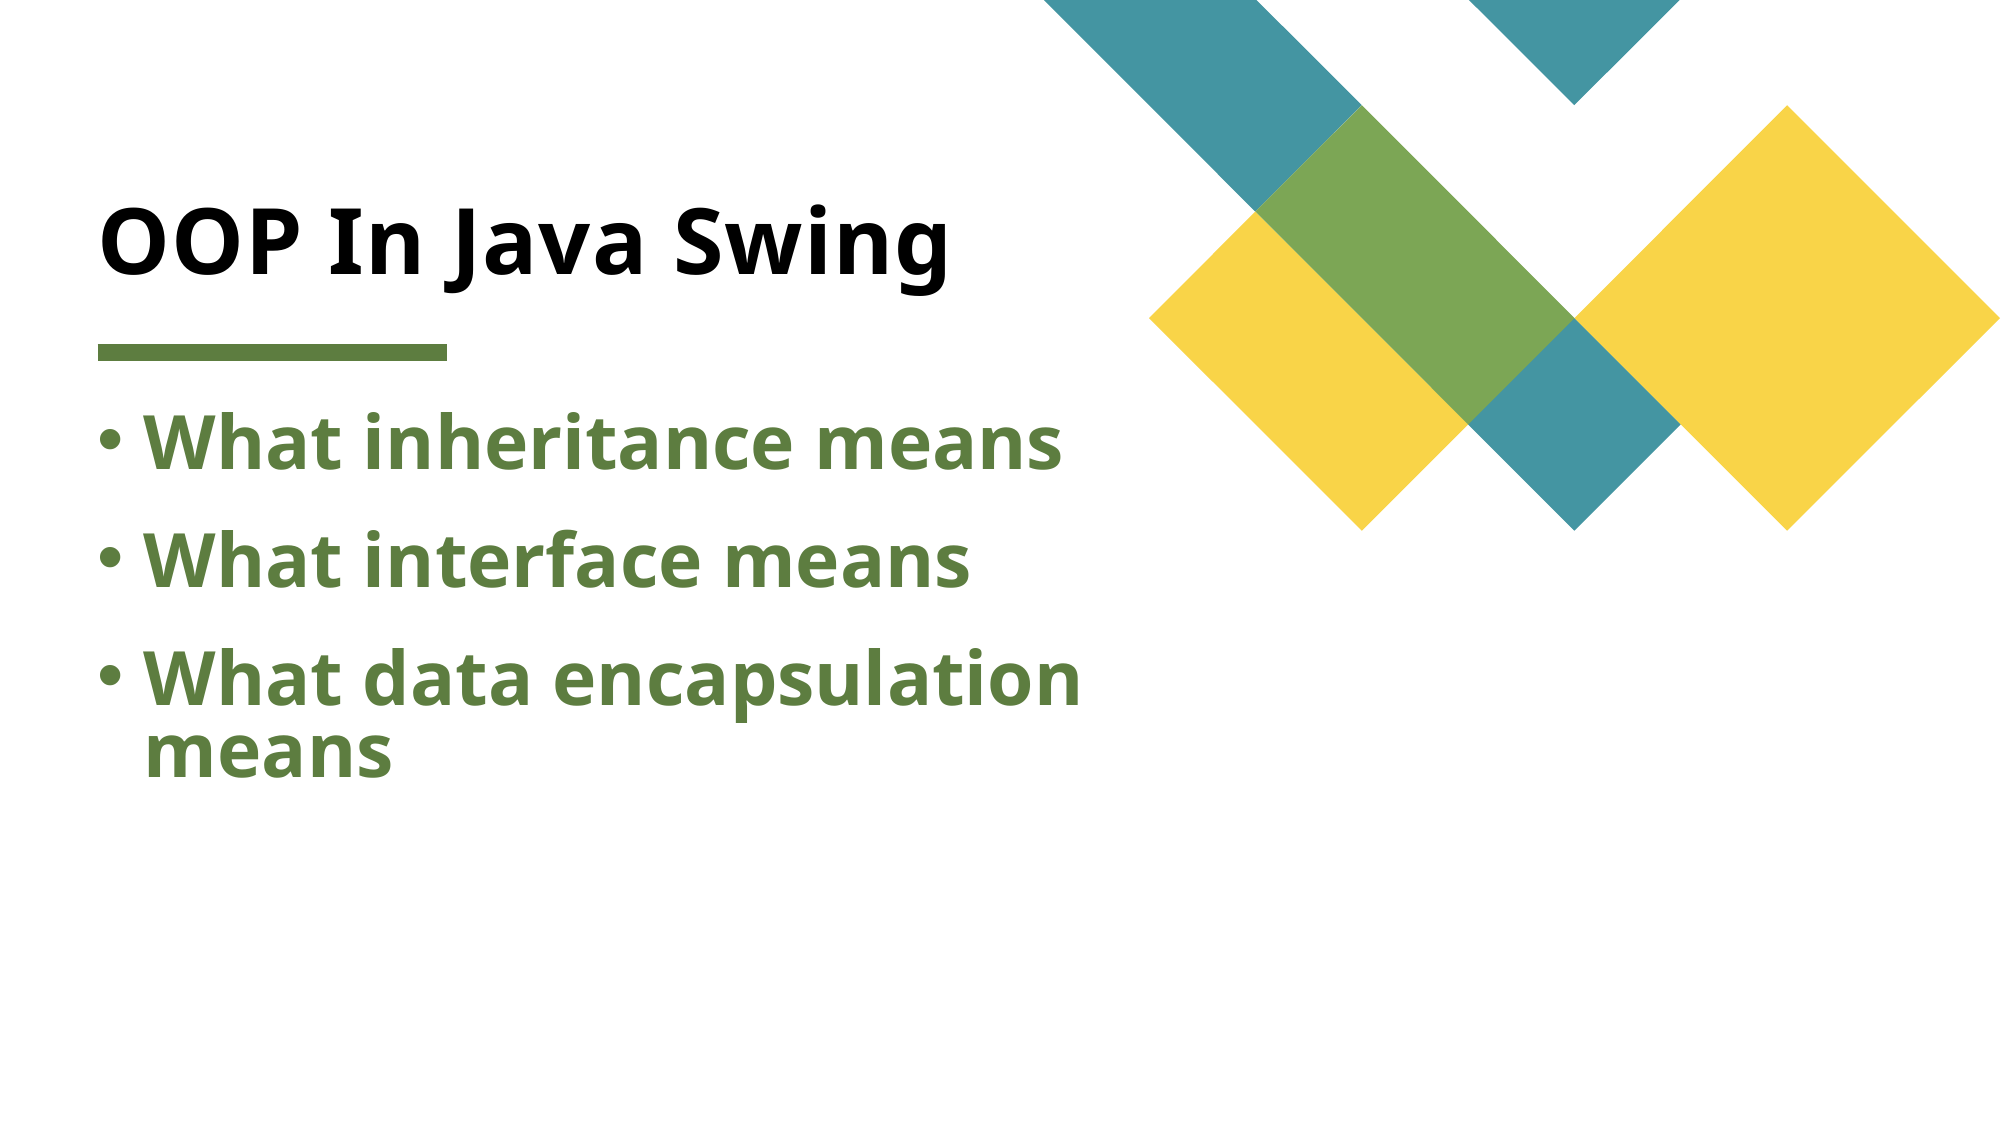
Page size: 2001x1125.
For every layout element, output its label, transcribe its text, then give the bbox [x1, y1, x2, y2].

list What inheritance means What interface means What data encapsulation means [97, 374, 1343, 983]
title OOP In Java Swing [97, 31, 1211, 293]
